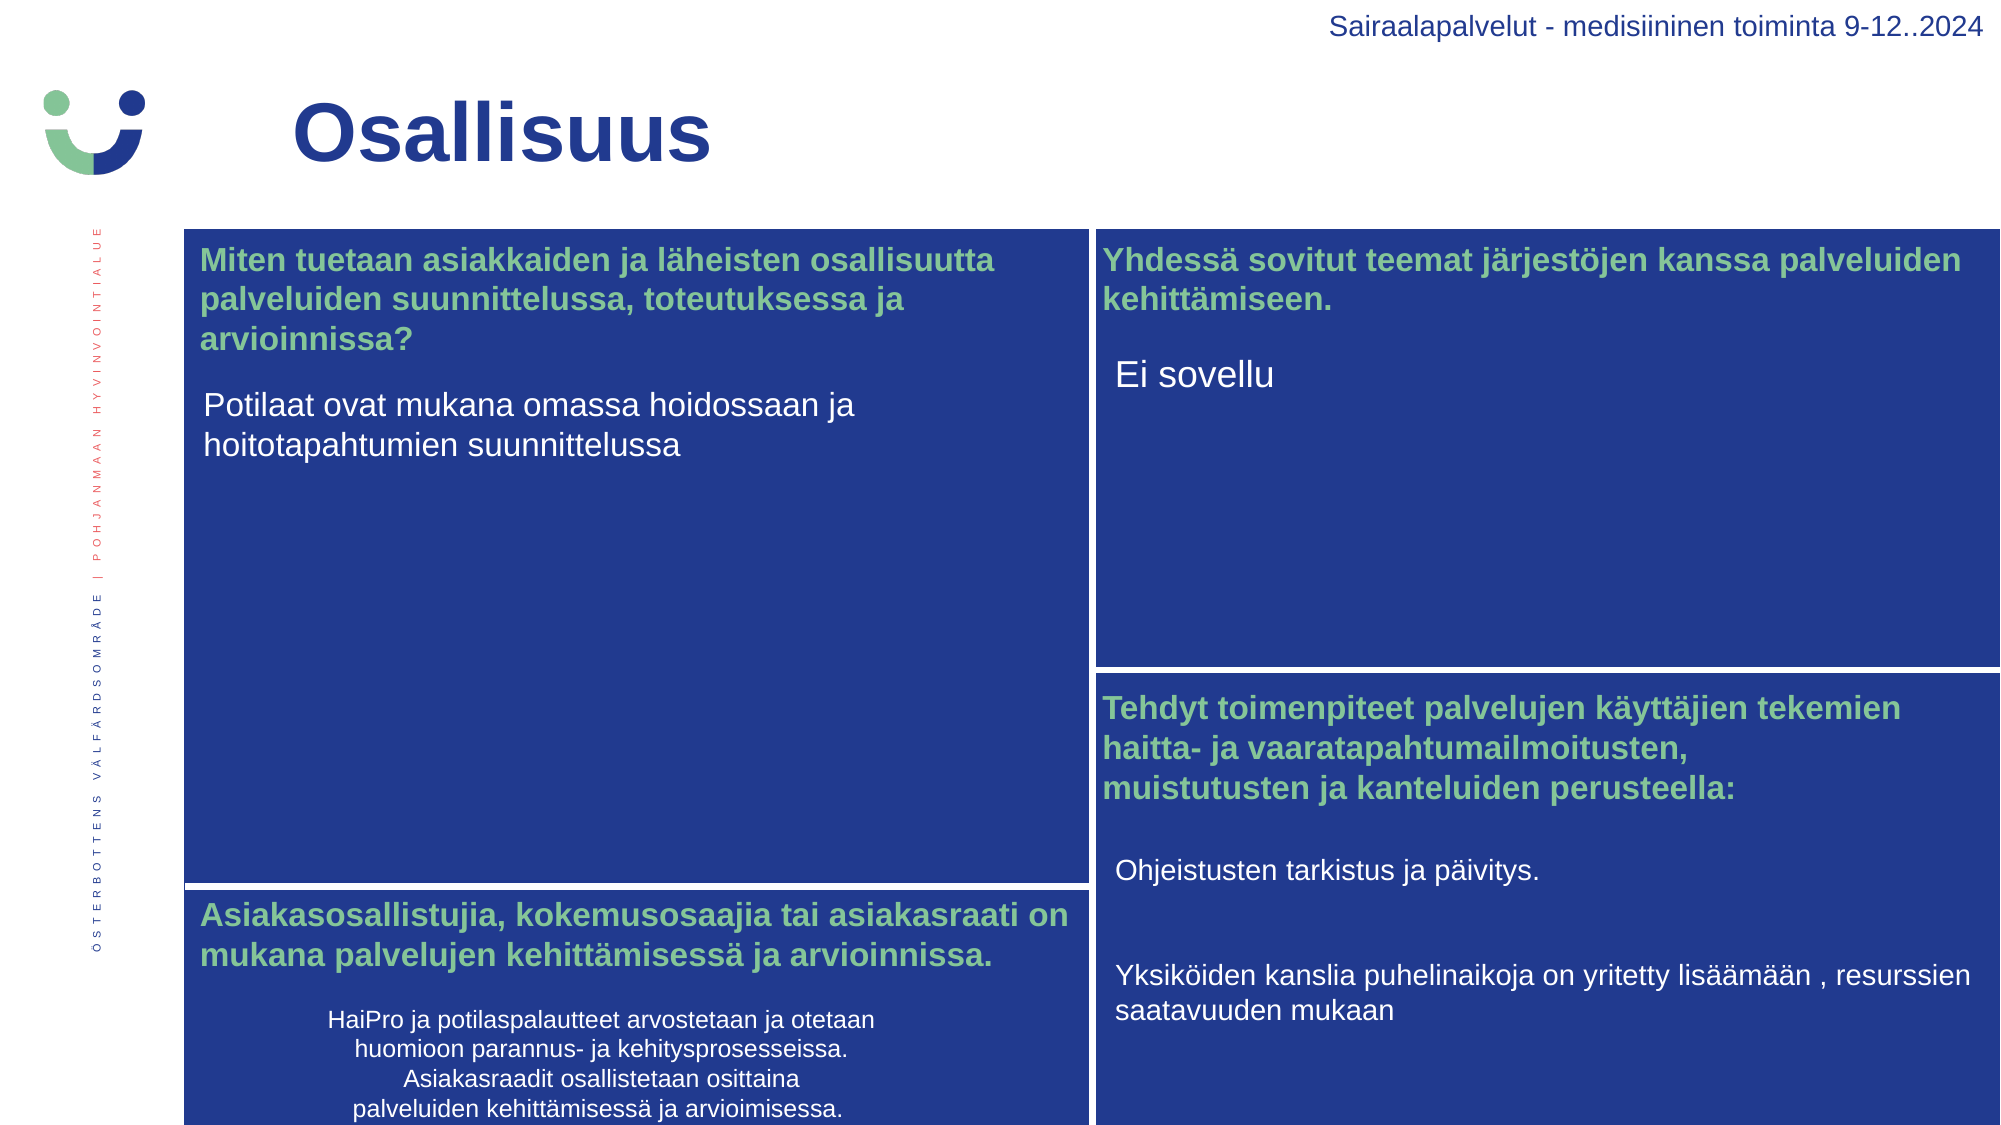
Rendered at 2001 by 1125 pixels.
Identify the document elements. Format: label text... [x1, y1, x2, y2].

text_box [1099, 350, 2000, 407]
text_box Ohjeistusten tarkistus ja päivitys. Yksiköiden kanslia puhelinaikoja on yritetty lisäämään , resurssien saatavuuden mukaan [1099, 843, 2000, 1114]
text_box Sairaalapalvelut - medisiininen toiminta 9-12..2024 [1133, 0, 2000, 50]
text_box Yhdessä sovitut teemat järjestöjen kanssa palveluiden kehittämiseen. [1087, 230, 2000, 325]
text_box Asiakasosallistujia, kokemusosaajia tai asiakasraati on mukana palvelujen kehittämisessä ja arvioinnissa. [185, 885, 1088, 981]
text_box Ei sovellu [1100, 342, 1635, 403]
picture [43, 90, 145, 175]
title Osallisuus [277, 70, 1808, 198]
text_box HaiPro ja potilaspalautteet arvostetaan ja otetaan huomioon parannus- ja kehitysprosesseissa. Asiakasraadit osallistetaan osittaina palveluiden kehittämisessä ja arvioimisessa. [256, 995, 948, 1125]
text_box Potilaat ovat mukana omassa hoidossaan ja hoitotapahtumien suunnittelussa [188, 376, 880, 471]
text_box Tehdyt toimenpiteet palvelujen käyttäjien tekemien haitta- ja vaaratapahtumailmoitusten, muistutusten ja kanteluiden perusteella: [1087, 679, 2000, 814]
text_box Miten tuetaan asiakkaiden ja läheisten osallisuutta palveluiden suunnittelussa, toteutuksessa ja arvioinnissa? [185, 230, 1088, 365]
